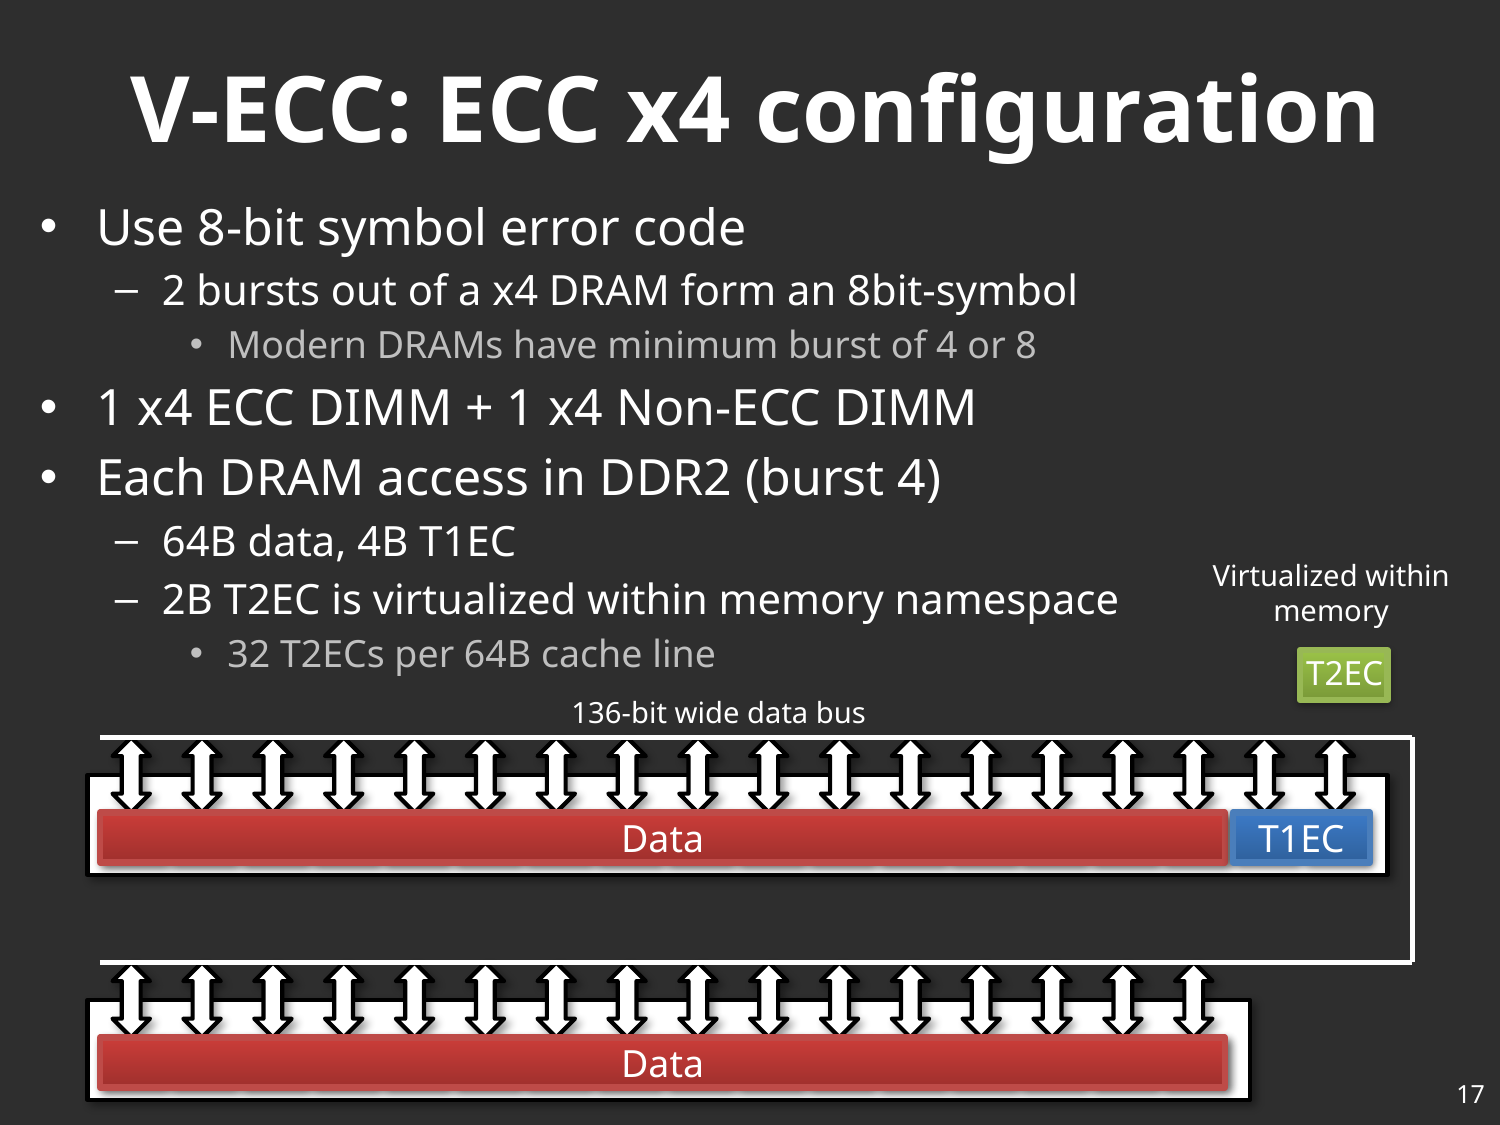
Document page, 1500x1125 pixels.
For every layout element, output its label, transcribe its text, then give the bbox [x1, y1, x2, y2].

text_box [99, 812, 1226, 1088]
title V-ECC: ECC x4 configuration [24, 12, 1488, 187]
list Use 8-bit symbol error code 2 bursts out of a x4 DRAM form an 8bit-symbol Modern DRAMs have minimum burst of 4 or 8 1 x4 ECC DIMM + 1 x4 Non-ECC DIMM Each DRAM access in DDR2 (burst 4) 64B data, 4B T1EC 2B T2EC is virtualized within memory namespace 32 T2ECs per 64B cache line [24, 187, 1488, 700]
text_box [87, 687, 1413, 1101]
slide_number 17 [1149, 1065, 1500, 1125]
text_box T2EC [1269, 645, 1420, 700]
text_box Virtualized within memory [1162, 549, 1500, 635]
